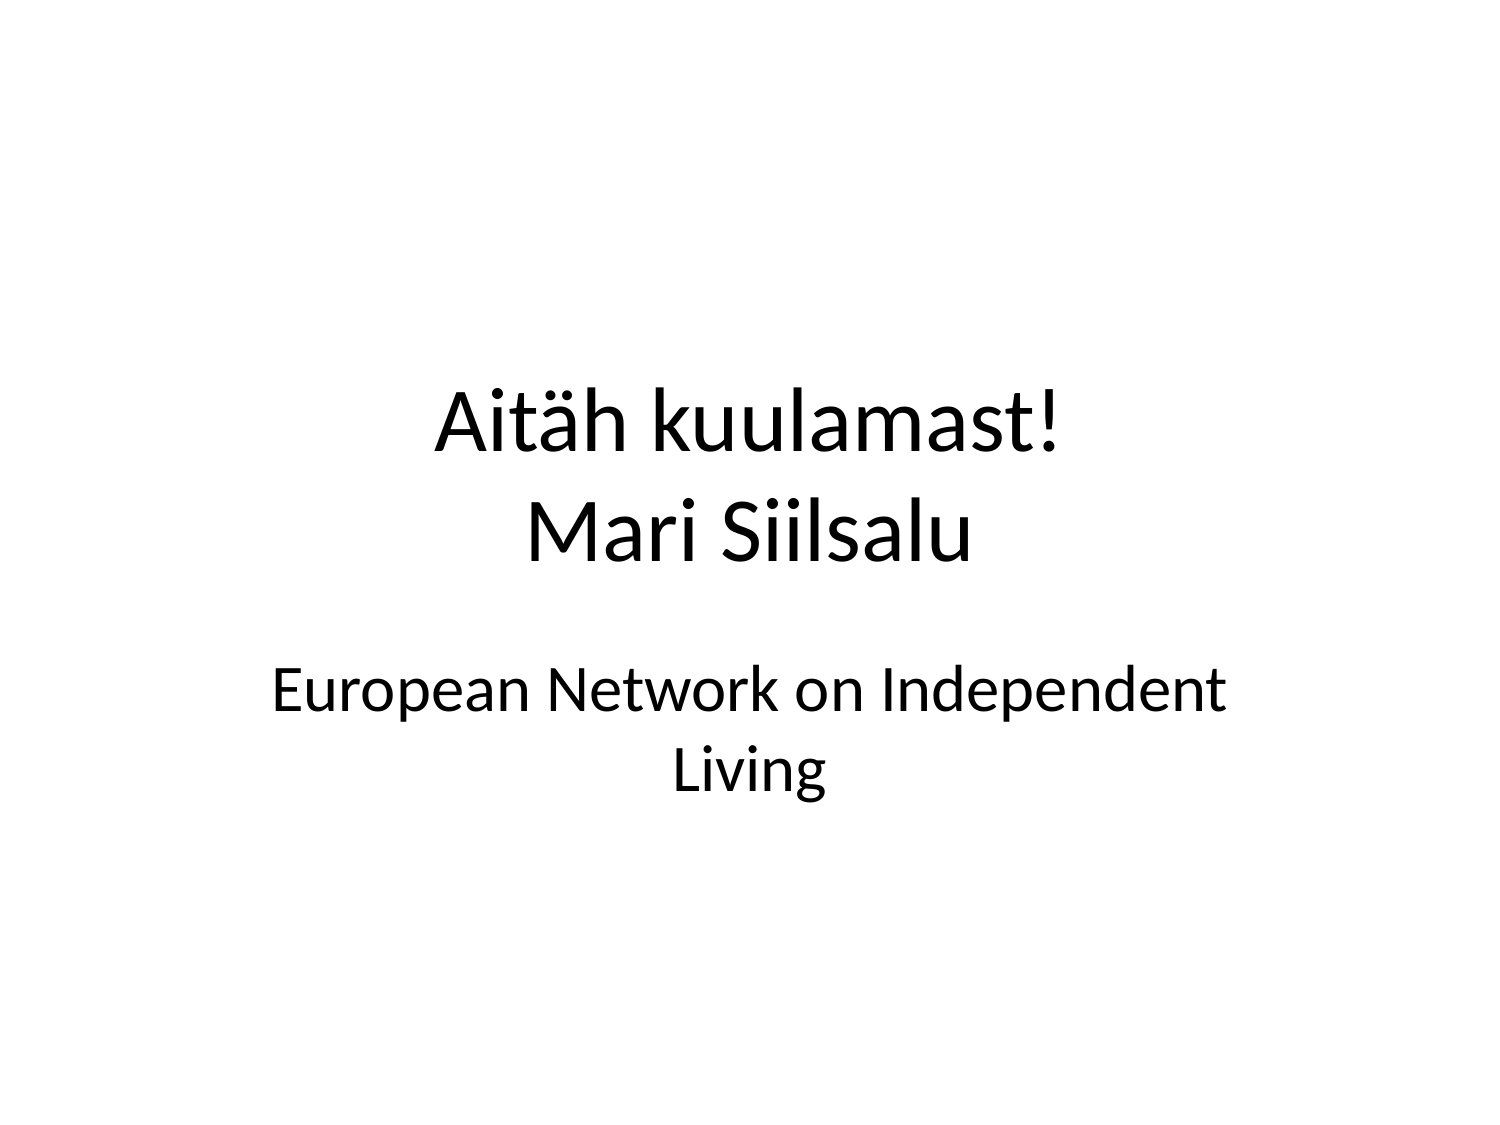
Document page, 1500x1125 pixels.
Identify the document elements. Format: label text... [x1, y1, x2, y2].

title Aitäh kuulamast! Mari Siilsalu [112, 349, 1388, 591]
subtitle European Network on Independent Living [224, 637, 1276, 926]
